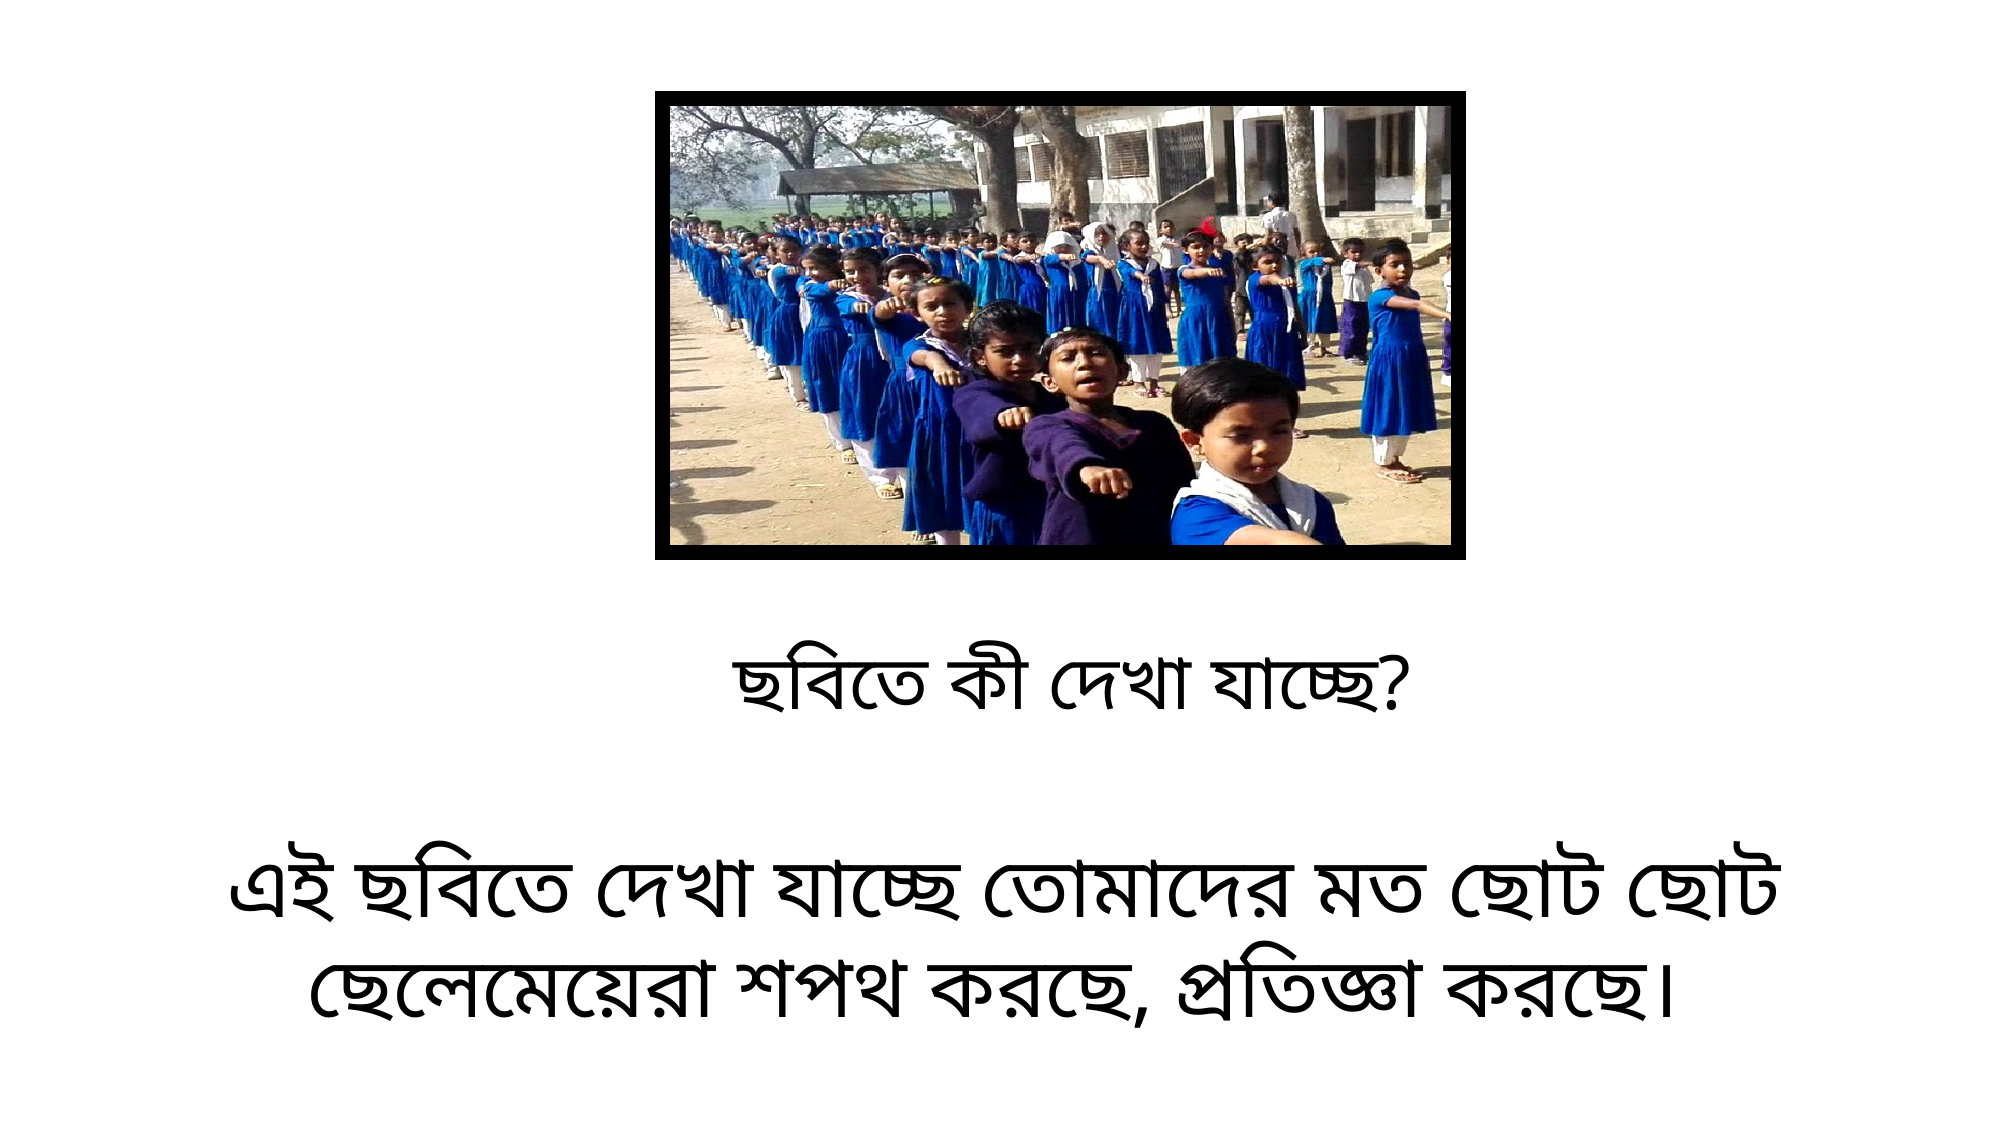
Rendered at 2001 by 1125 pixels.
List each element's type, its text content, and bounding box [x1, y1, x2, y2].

picture [669, 105, 1451, 545]
text_box ছবিতে কী দেখা যাচ্ছে? [562, 626, 1582, 732]
text_box এই ছবিতে দেখা যাচ্ছে তোমাদের মত ছোট ছোট ছেলেমেয়েরা শপথ করছে, প্রতিজ্ঞা করছে। [161, 826, 1846, 1042]
